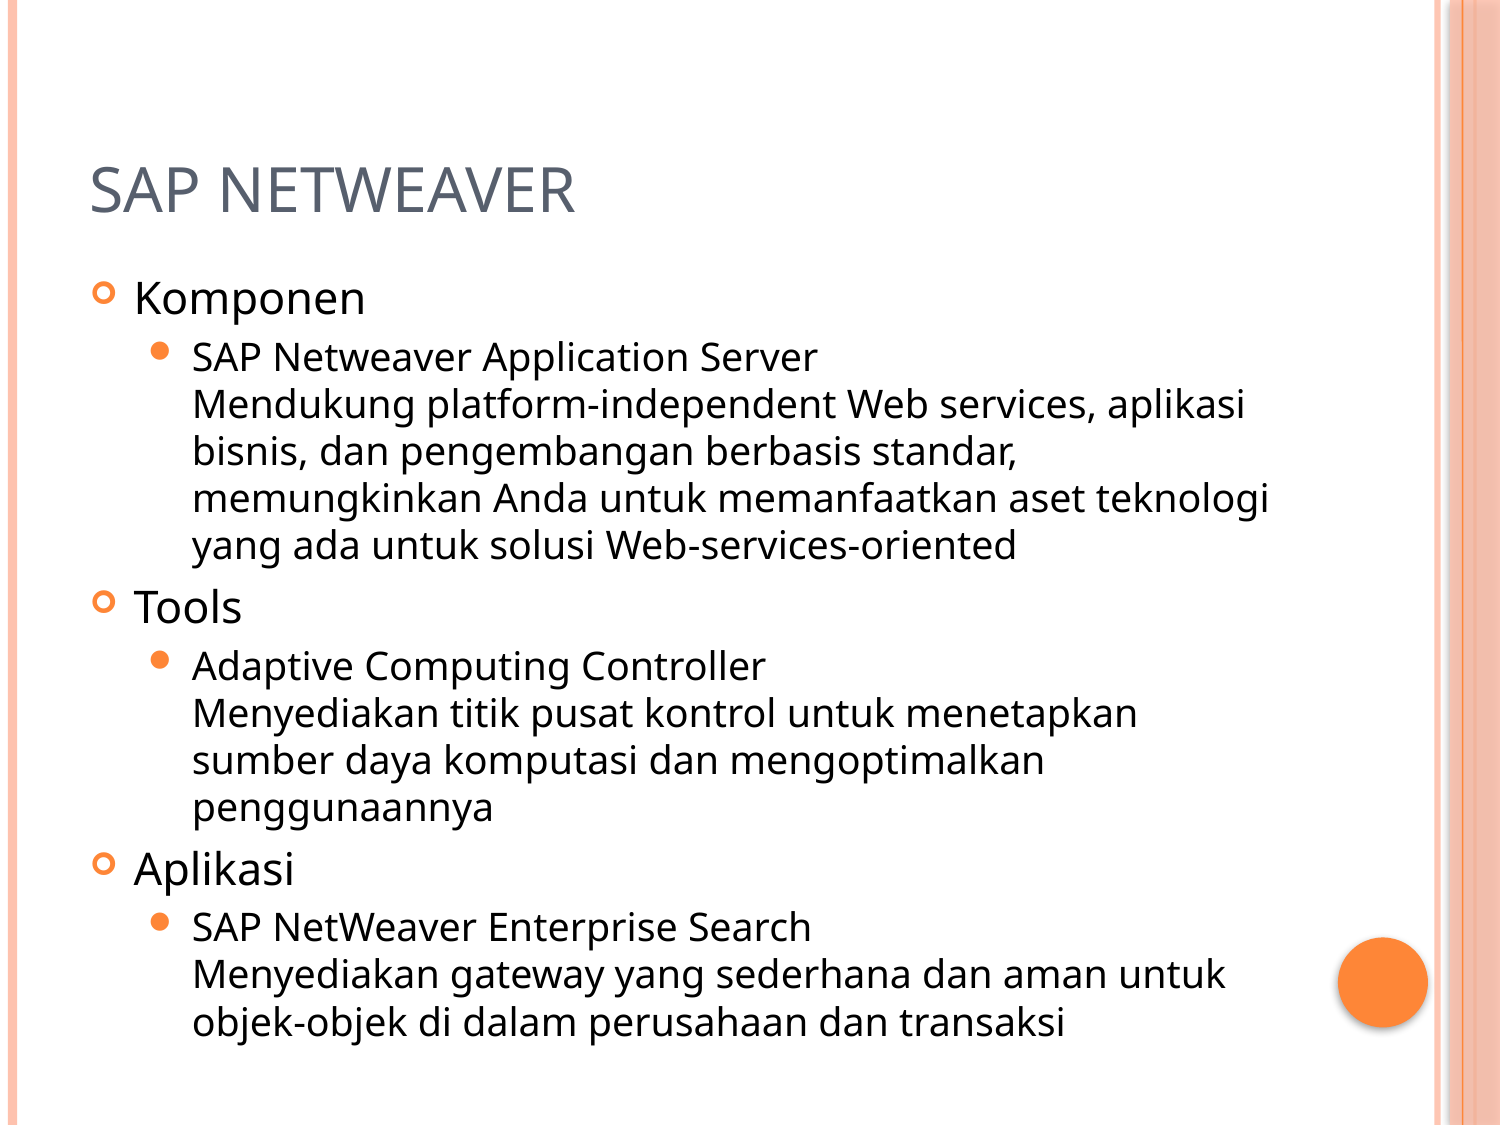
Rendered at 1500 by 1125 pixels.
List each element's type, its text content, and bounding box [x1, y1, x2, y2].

title SAP NETWEAVER [75, 45, 1300, 233]
list Komponen SAP Netweaver Application Server Mendukung platform-independent Web services, aplikasi bisnis, dan pengembangan berbasis standar, memungkinkan Anda untuk memanfaatkan aset teknologi yang ada untuk solusi Web-services-oriented Tools Adaptive Computing Controller Menyediakan titik pusat kontrol untuk menetapkan sumber daya komputasi dan mengoptimalkan penggunaannya Aplikasi SAP NetWeaver Enterprise Search Menyediakan gateway yang sederhana dan aman untuk objek-objek di dalam perusahaan dan transaksi [75, 262, 1300, 1062]
